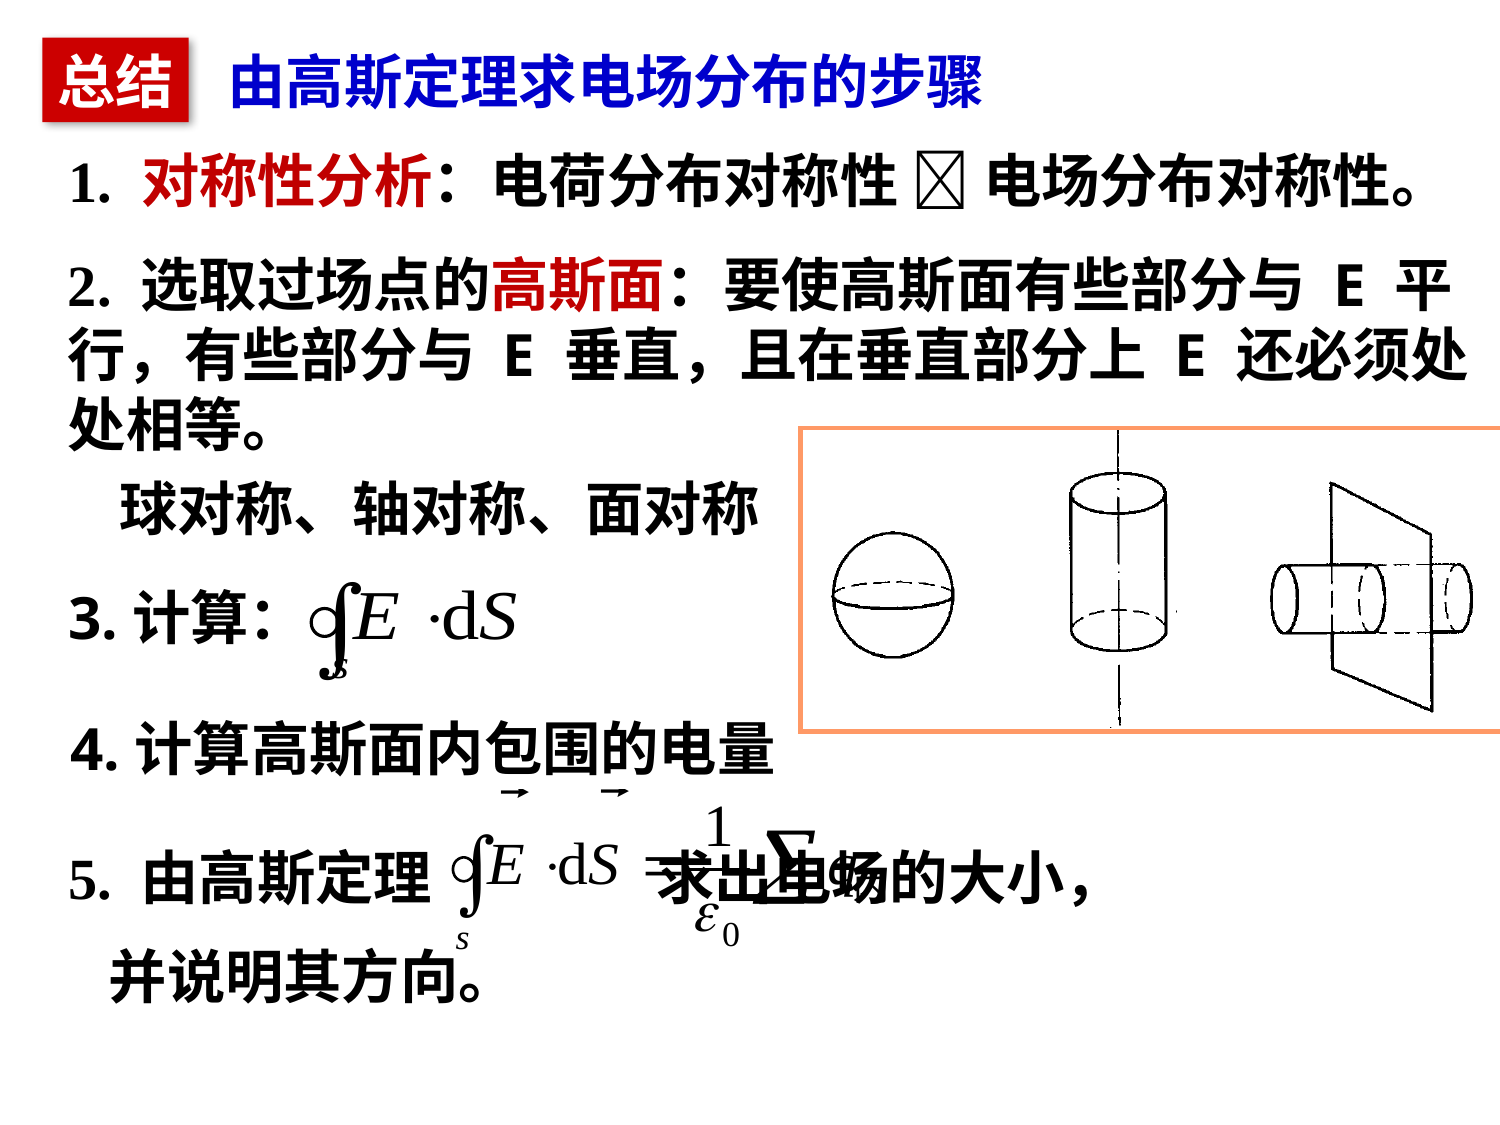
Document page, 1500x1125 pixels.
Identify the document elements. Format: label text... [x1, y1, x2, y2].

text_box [53, 557, 661, 693]
text_box 球对称、轴对称、面对称 [76, 464, 797, 550]
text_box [53, 789, 1438, 1025]
picture [802, 429, 1500, 730]
text_box 2. 选取过场点的高斯面：要使高斯面有些部分与 E 平行，有些部分与 E 垂直，且在垂直部分上 E 还必须处处相等。 [53, 241, 1500, 466]
text_box 总结 [42, 37, 189, 123]
text_box 由高斯定理求电场分布的步骤 [213, 38, 1063, 123]
text_box 1. 对称性分析：电荷分布对称性  电场分布对称性。 [53, 137, 1500, 222]
text_box 4.计算高斯面内包围的电量 [15, 704, 831, 789]
